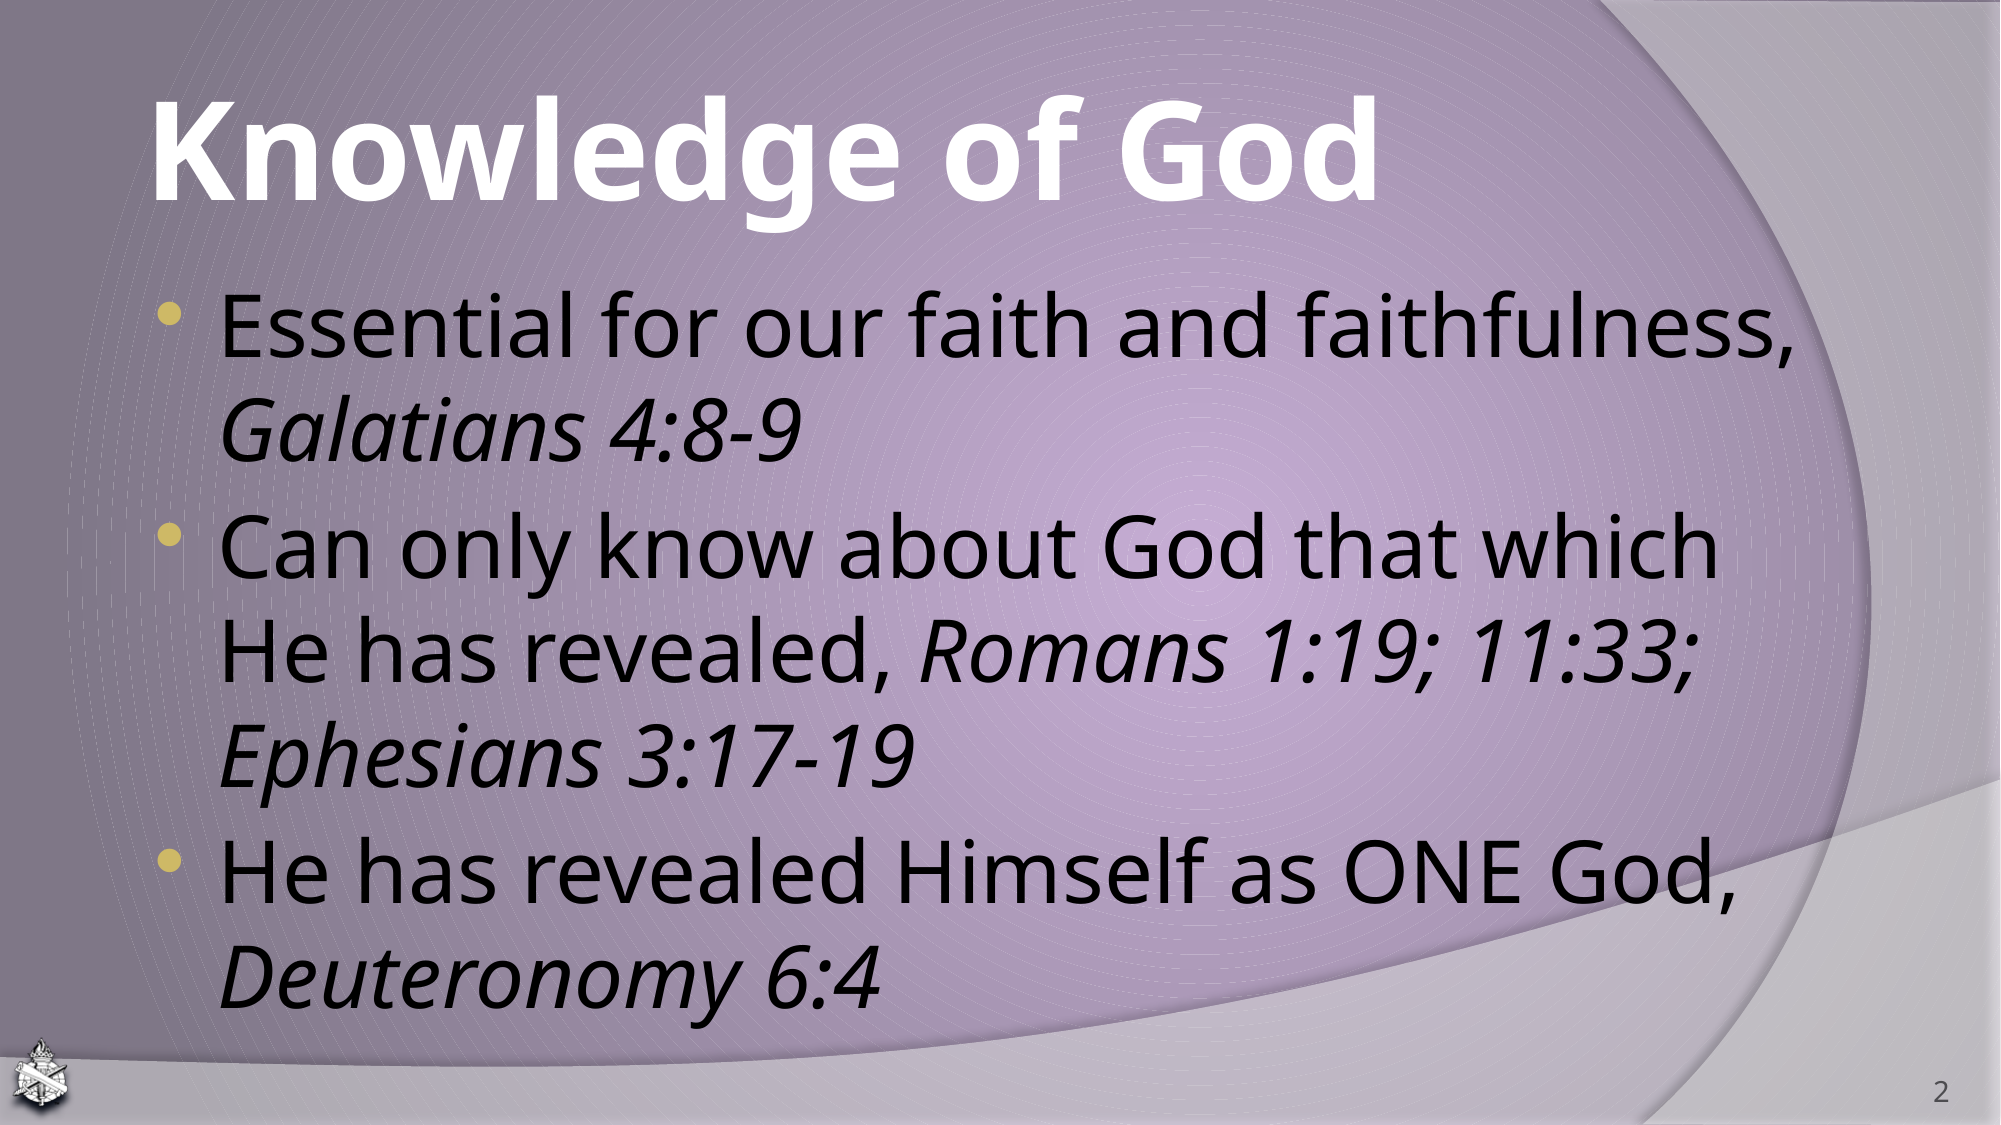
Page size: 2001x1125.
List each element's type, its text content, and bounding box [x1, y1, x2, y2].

list Essential for our faith and faithfulness, Galatians 4:8-9 Can only know about God that which He has revealed, Romans 1:19; 11:33; Ephesians 3:17-19 He has revealed Himself as ONE God, Deuteronomy 6:4 [137, 262, 1850, 1038]
title Knowledge of God [137, 45, 1734, 247]
picture [12, 1037, 69, 1108]
slide_number 2 [1783, 1053, 1950, 1114]
